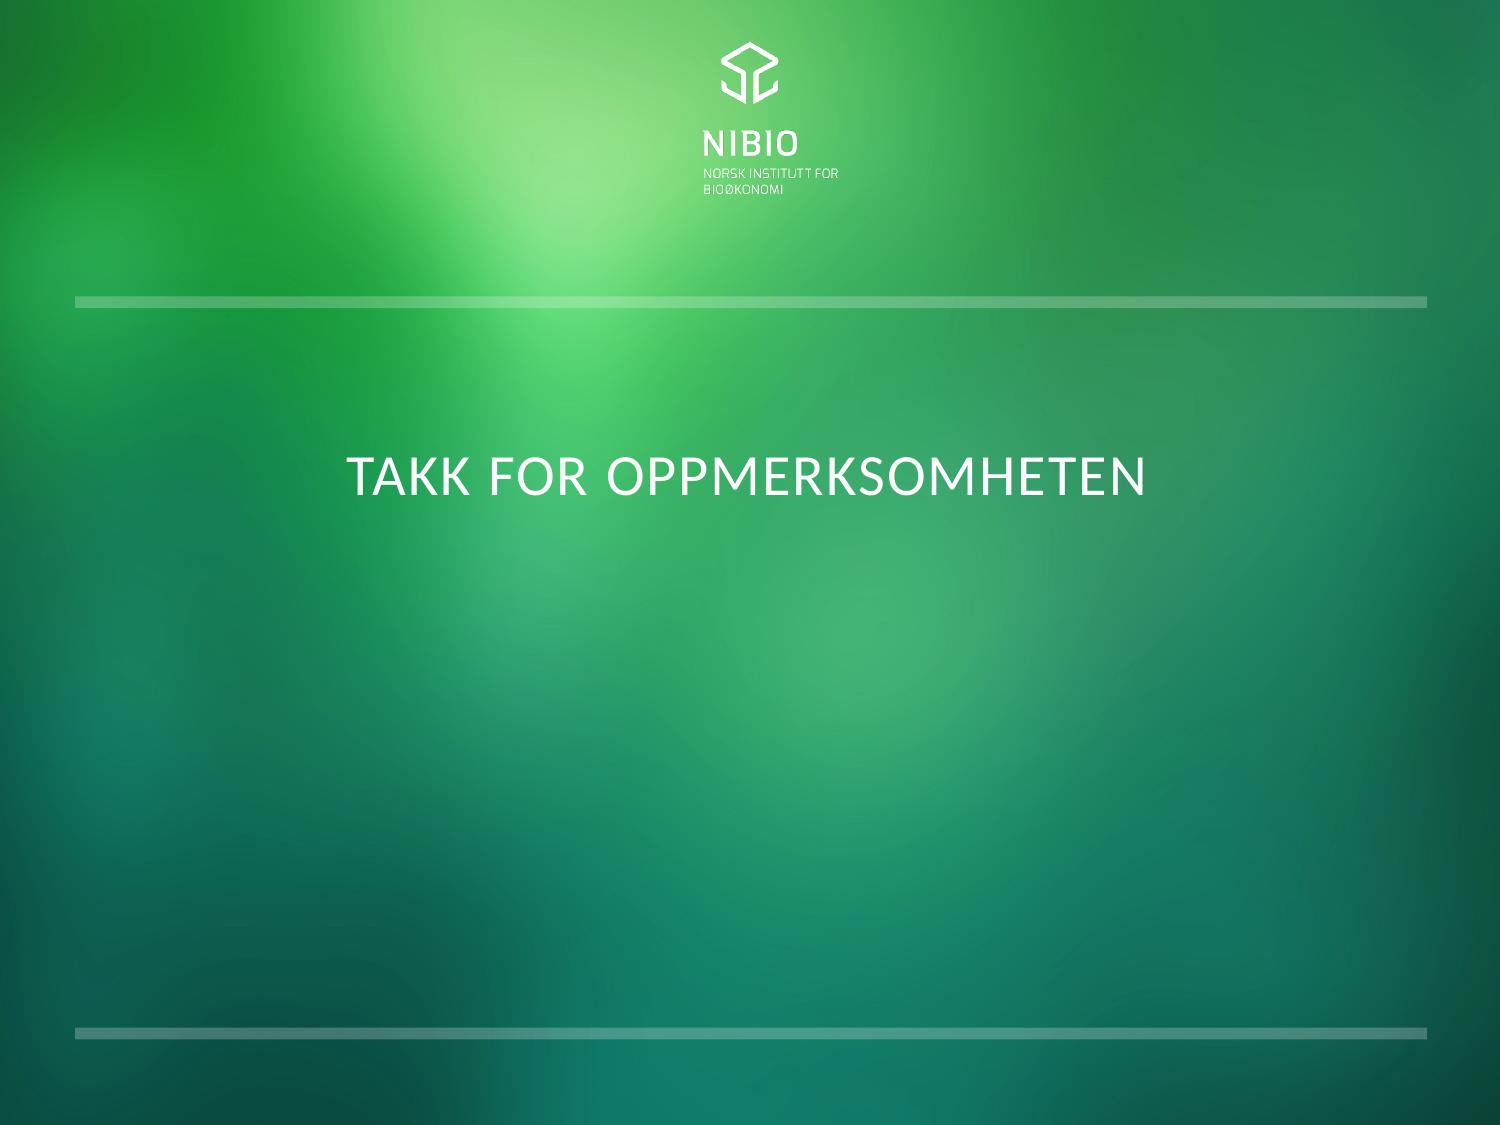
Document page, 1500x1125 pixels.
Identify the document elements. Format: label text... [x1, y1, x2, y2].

slide_number 19 [75, 1027, 1428, 1040]
slide_number 19 [75, 296, 1428, 309]
picture [0, 0, 1500, 1125]
title Takk for oppmerksomheten [71, 350, 1424, 592]
